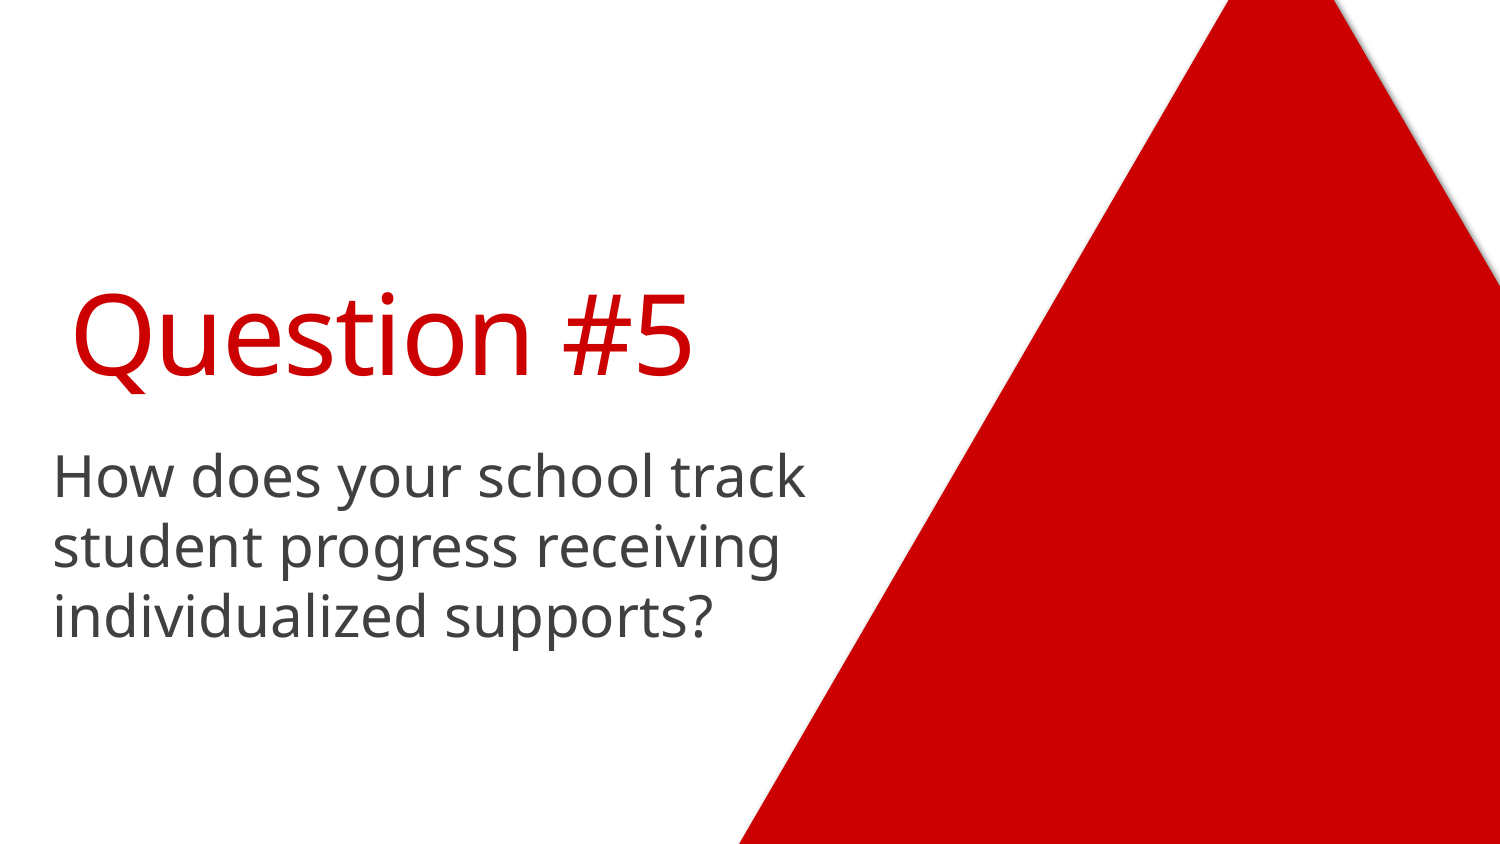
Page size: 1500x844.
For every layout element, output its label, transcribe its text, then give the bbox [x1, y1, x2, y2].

subtitle How does your school track student progress receiving individualized supports? [37, 431, 975, 713]
title Question #5 [24, 168, 1013, 406]
